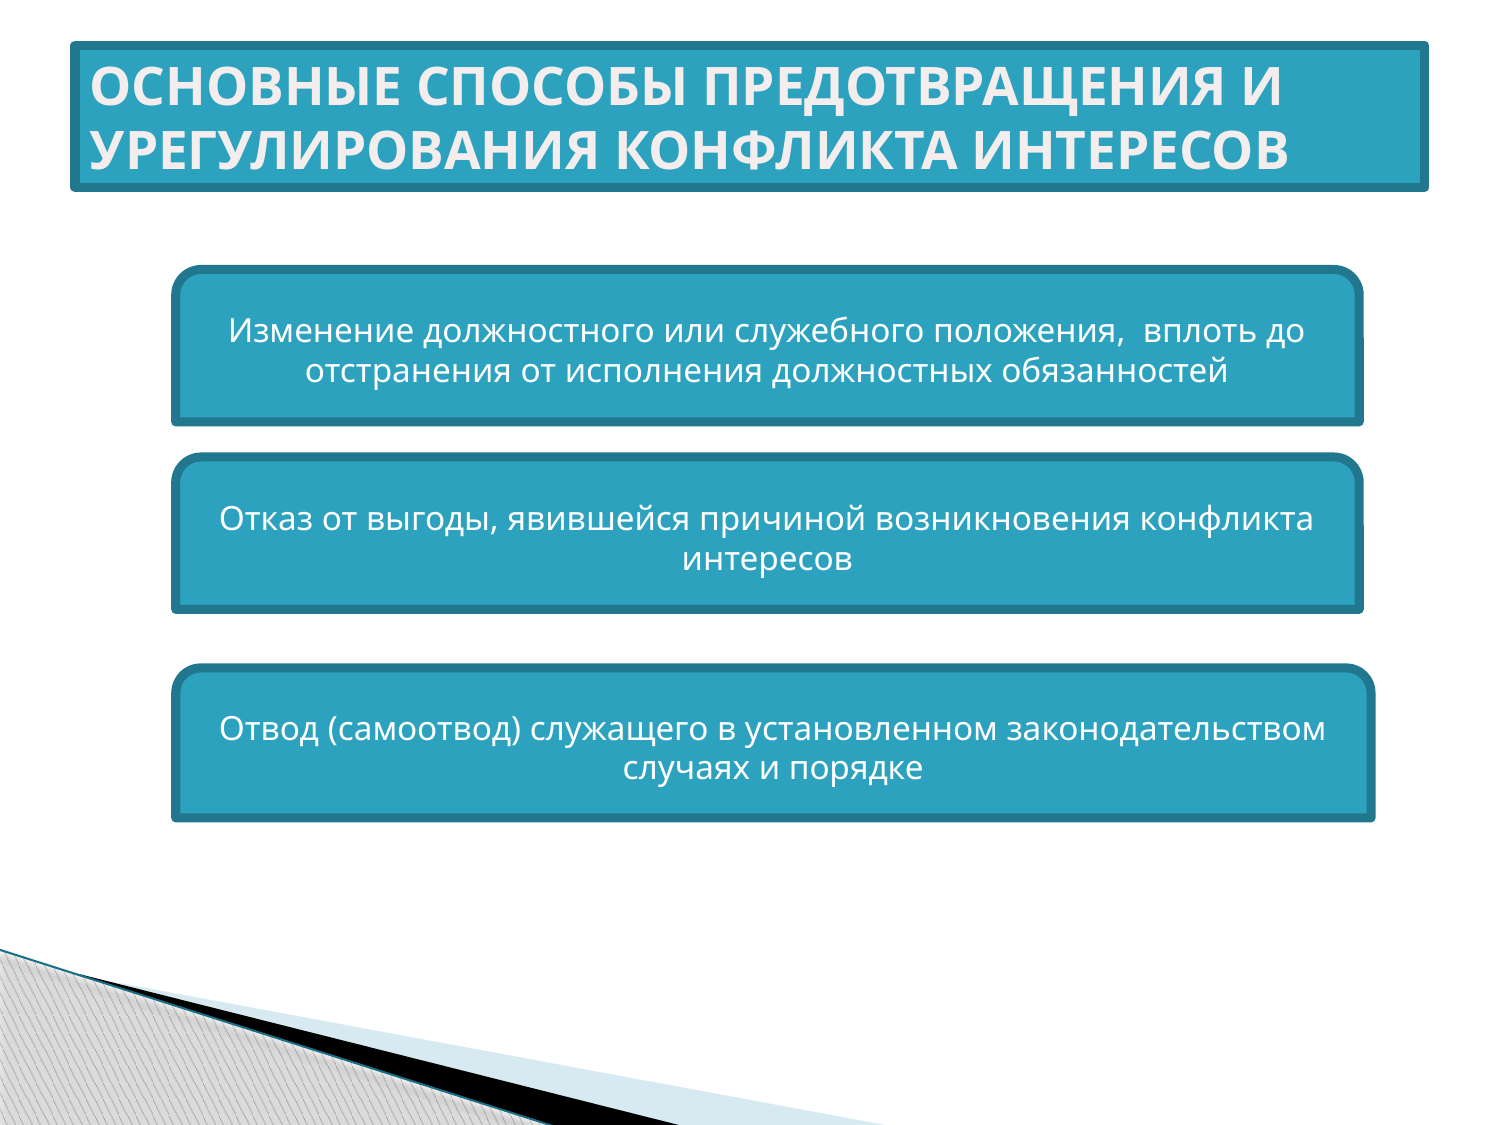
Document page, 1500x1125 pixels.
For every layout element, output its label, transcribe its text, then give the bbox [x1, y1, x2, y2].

title ОСНОВНЫЕ СПОСОБЫ ПРЕДОТВРАЩЕНИЯ И УРЕГУЛИРОВАНИЯ КОНФЛИКТА ИНТЕРЕСОВ [70, 41, 1429, 192]
text_box Отвод (самоотвод) служащего в установленном законодательством случаях и порядке [171, 663, 1376, 823]
text_box Отказ от выгоды, явившейся причиной возникновения конфликта интересов [171, 452, 1364, 614]
text_box Изменение должностного или служебного положения, вплоть до отстранения от исполнения должностных обязанностей [171, 264, 1364, 427]
